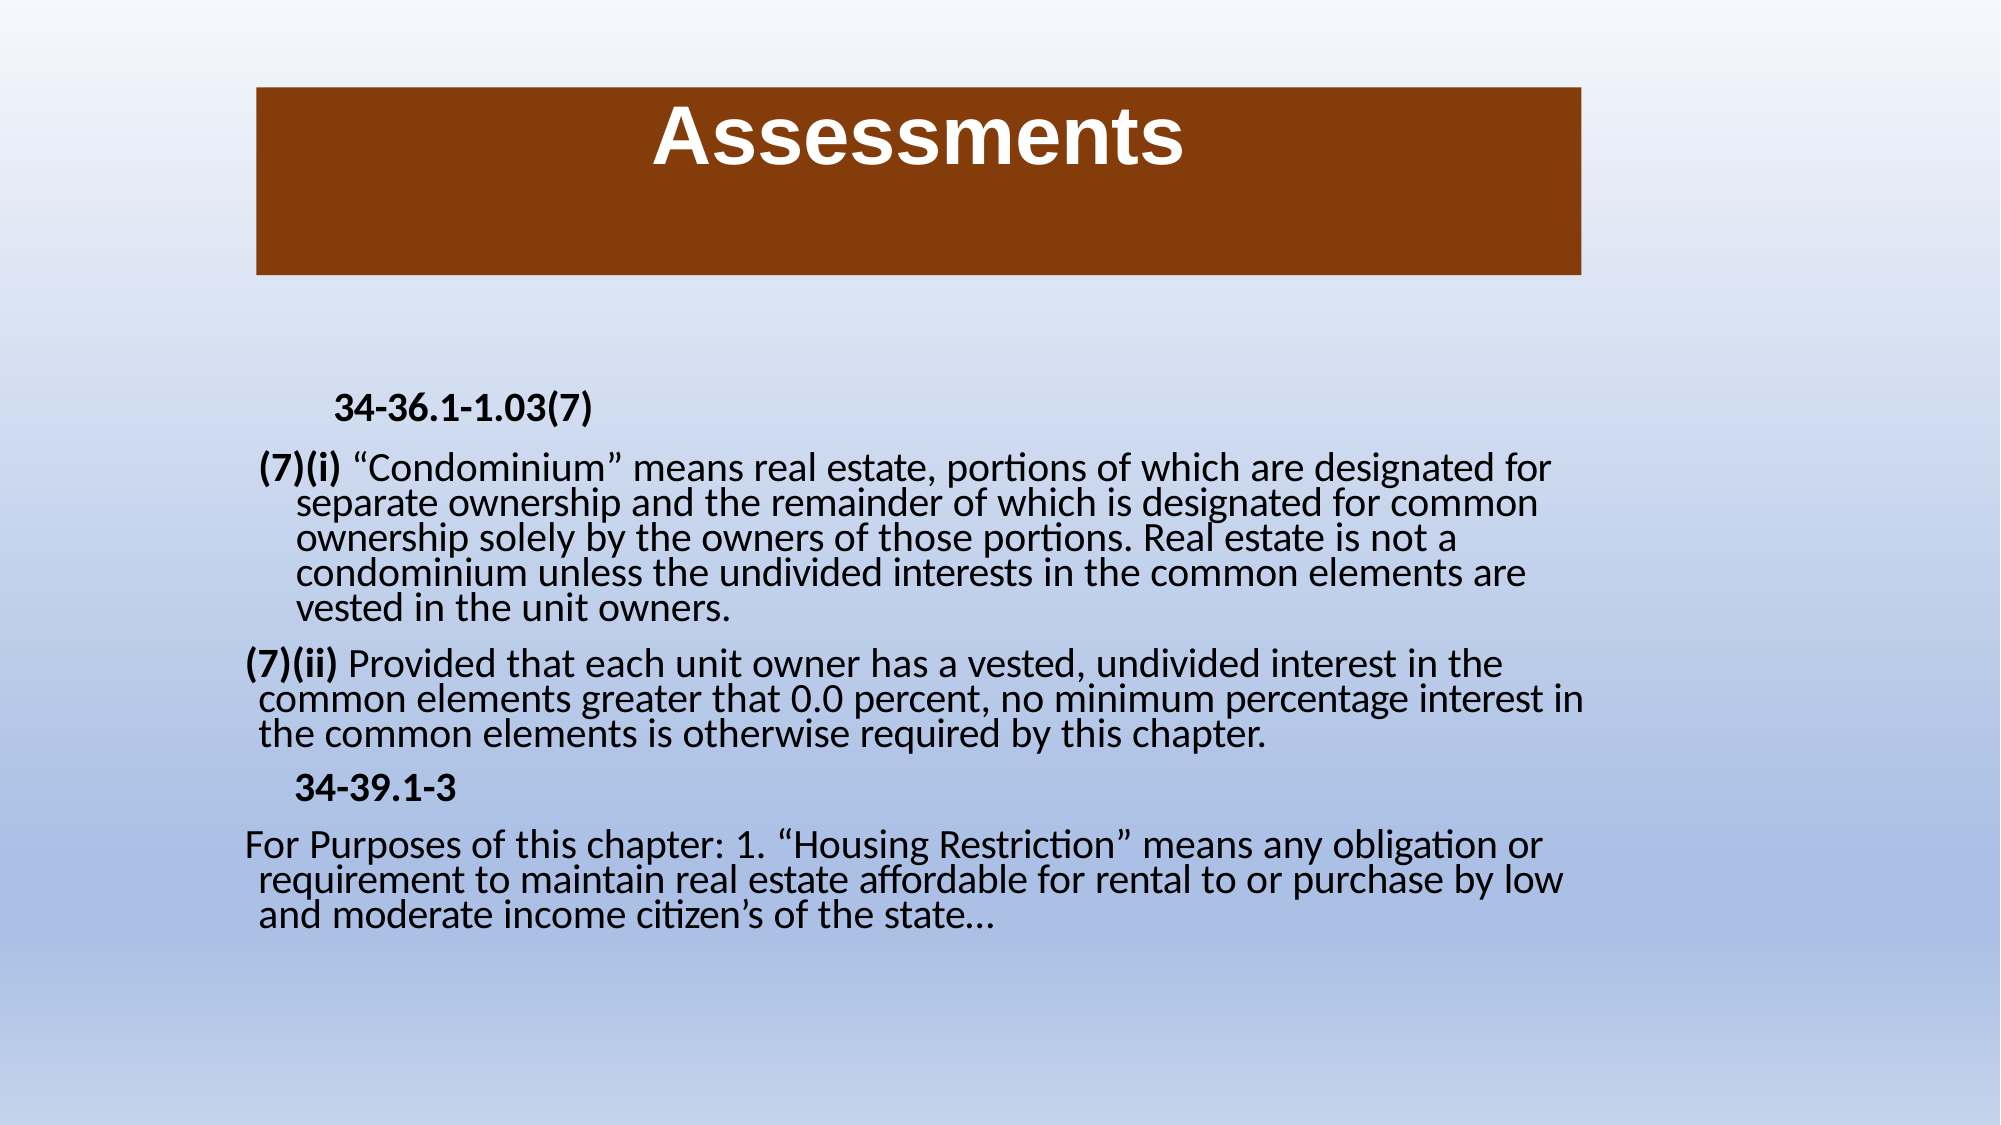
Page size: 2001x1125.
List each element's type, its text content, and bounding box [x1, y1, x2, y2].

title Assessments [256, 87, 1582, 276]
picture [0, 0, 2000, 1125]
list 34-36.1-1.03(7) (7)(i) “Condominium” means real estate, portions of which are designated for separate ownership and the remainder of which is designated for common ownership solely by the owners of those portions. Real estate is not a condominium unless the undivided interests in the common elements are vested in the unit owners. (7)(ii) Provided that each unit owner has a vested, undivided interest in the common elements greater that 0.0 percent, no minimum percentage interest in the common elements is otherwise required by this chapter. 34-39.1-3 For Purposes of this chapter: 1. “Housing Restriction” means any obligation or requirement to maintain real estate affordable for rental to or purchase by low and moderate income citizen’s of the state… [244, 330, 1595, 1018]
